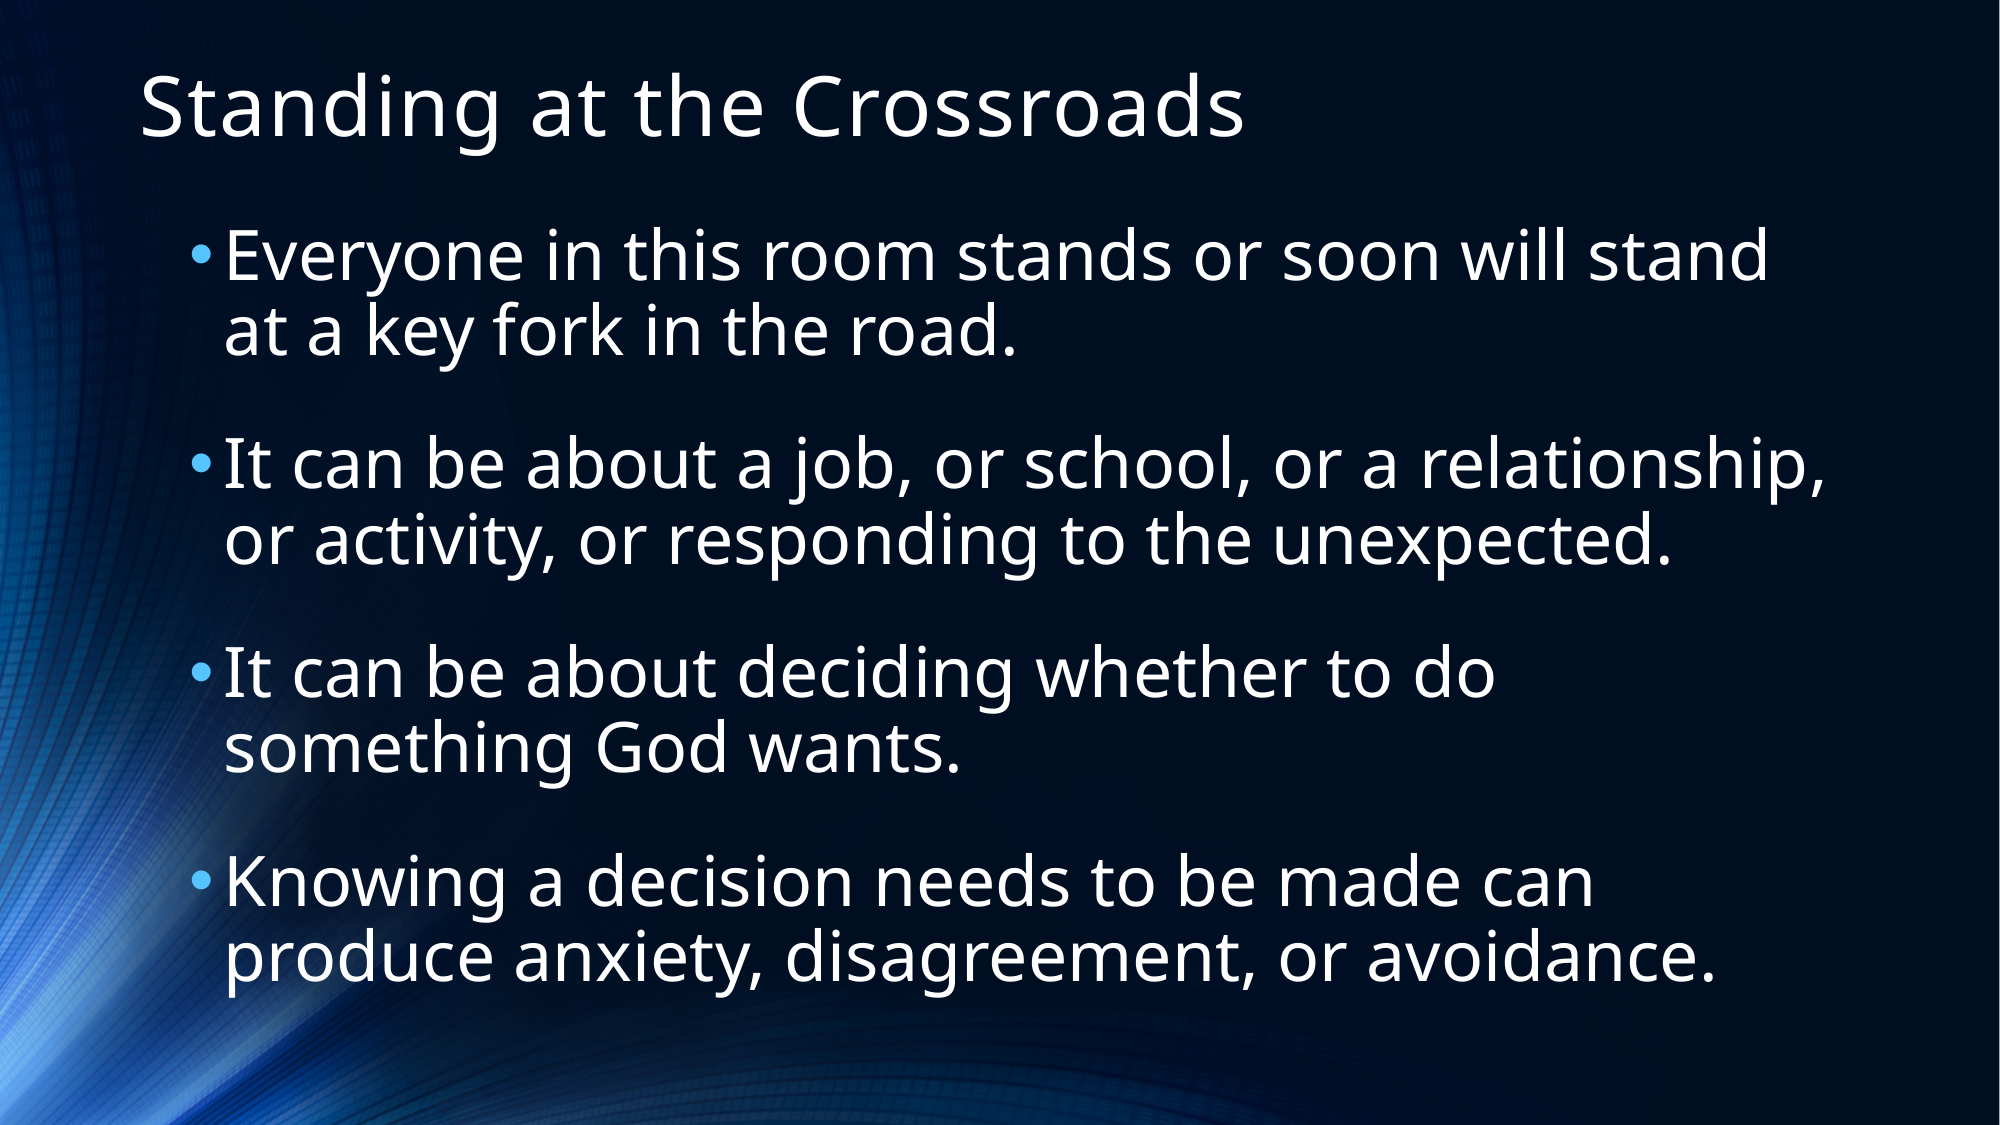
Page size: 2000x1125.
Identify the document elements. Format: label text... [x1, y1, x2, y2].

picture [0, 0, 2000, 1125]
list Everyone in this room stands or soon will stand at a key fork in the road. It can be about a job, or school, or a relationship, or activity, or responding to the unexpected. It can be about deciding whether to do something God wants. Knowing a decision needs to be made can produce anxiety, disagreement, or avoidance. [174, 212, 1850, 1025]
title Standing at the Crossroads [124, 24, 1563, 163]
